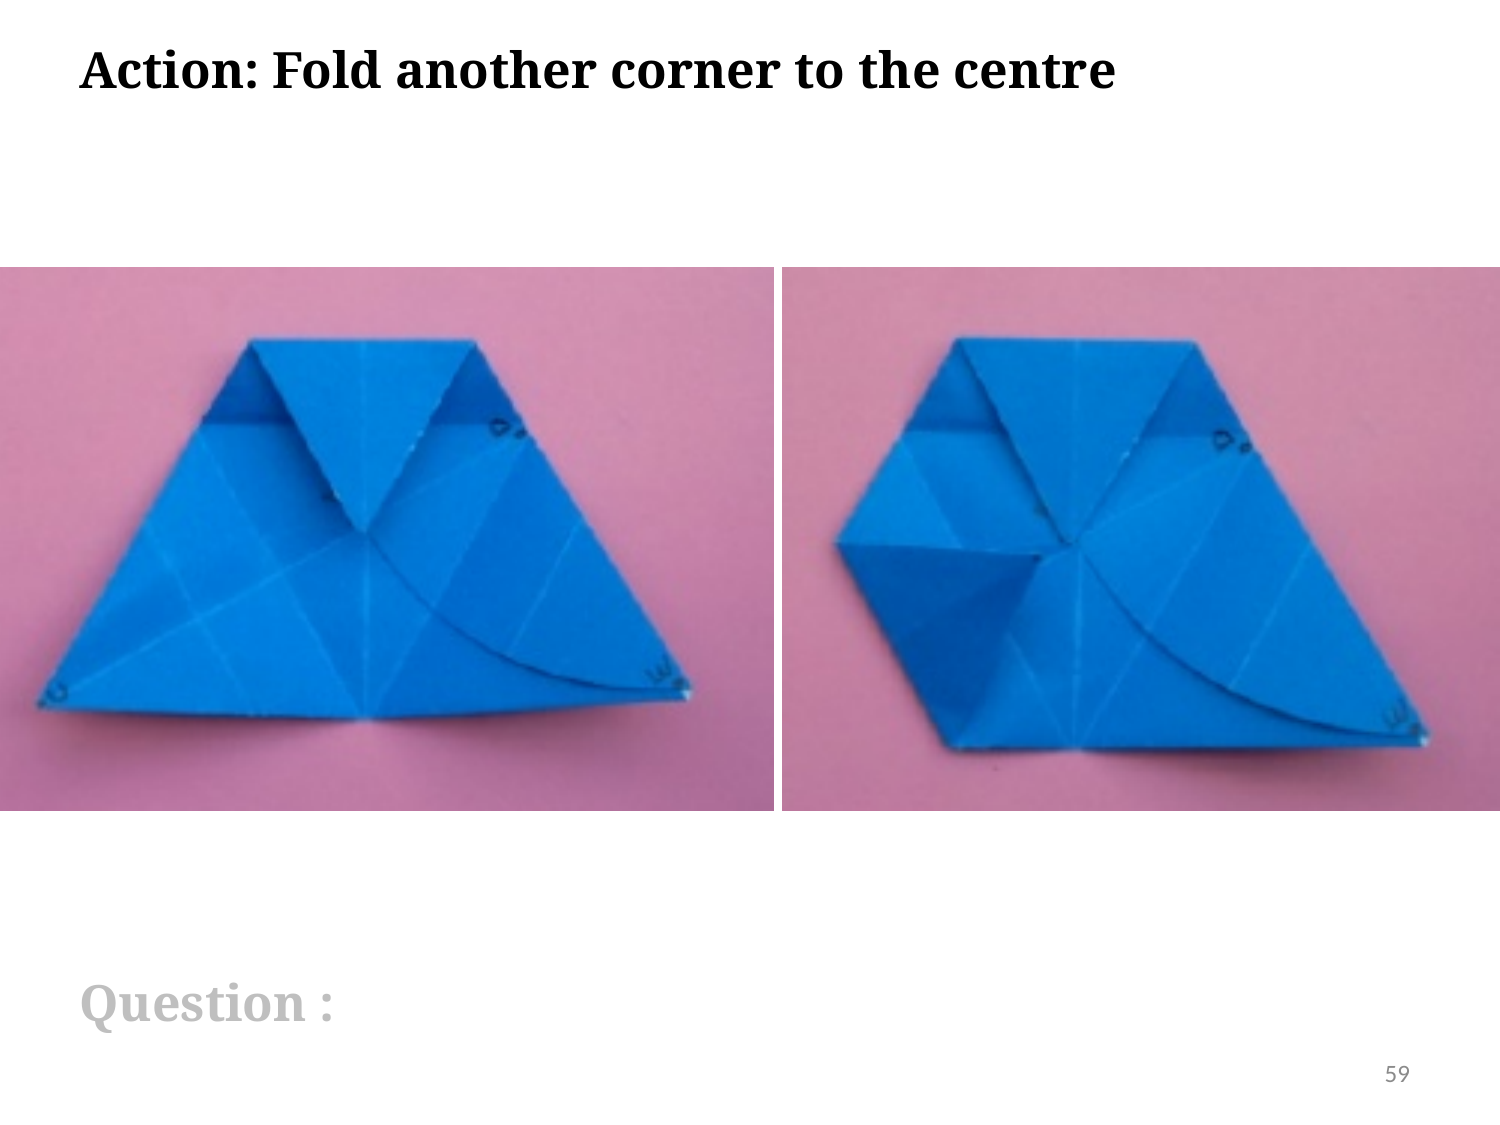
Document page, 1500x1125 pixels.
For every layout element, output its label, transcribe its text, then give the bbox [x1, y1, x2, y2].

slide_number 59 [1074, 1042, 1425, 1103]
text_box Action: Fold another corner to the centre [64, 30, 1424, 106]
picture [0, 266, 774, 811]
picture [782, 266, 1500, 811]
text_box Question : [64, 964, 1424, 1039]
